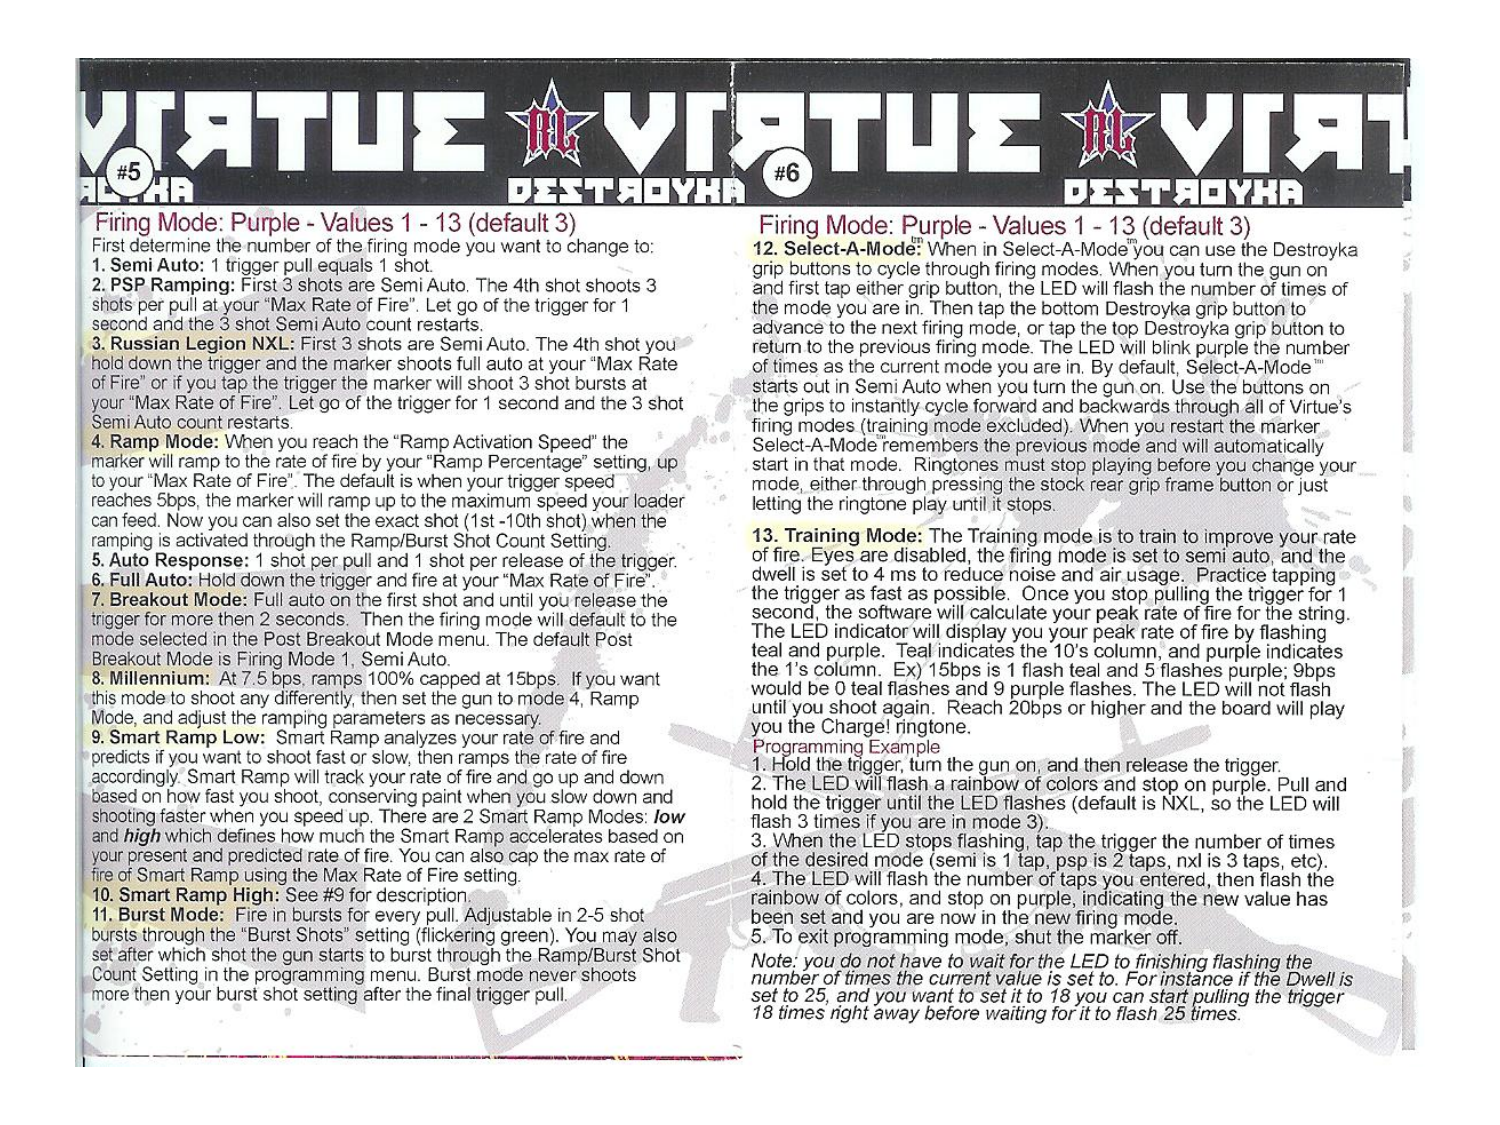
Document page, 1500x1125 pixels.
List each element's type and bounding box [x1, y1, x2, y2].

picture [74, 58, 1426, 1067]
